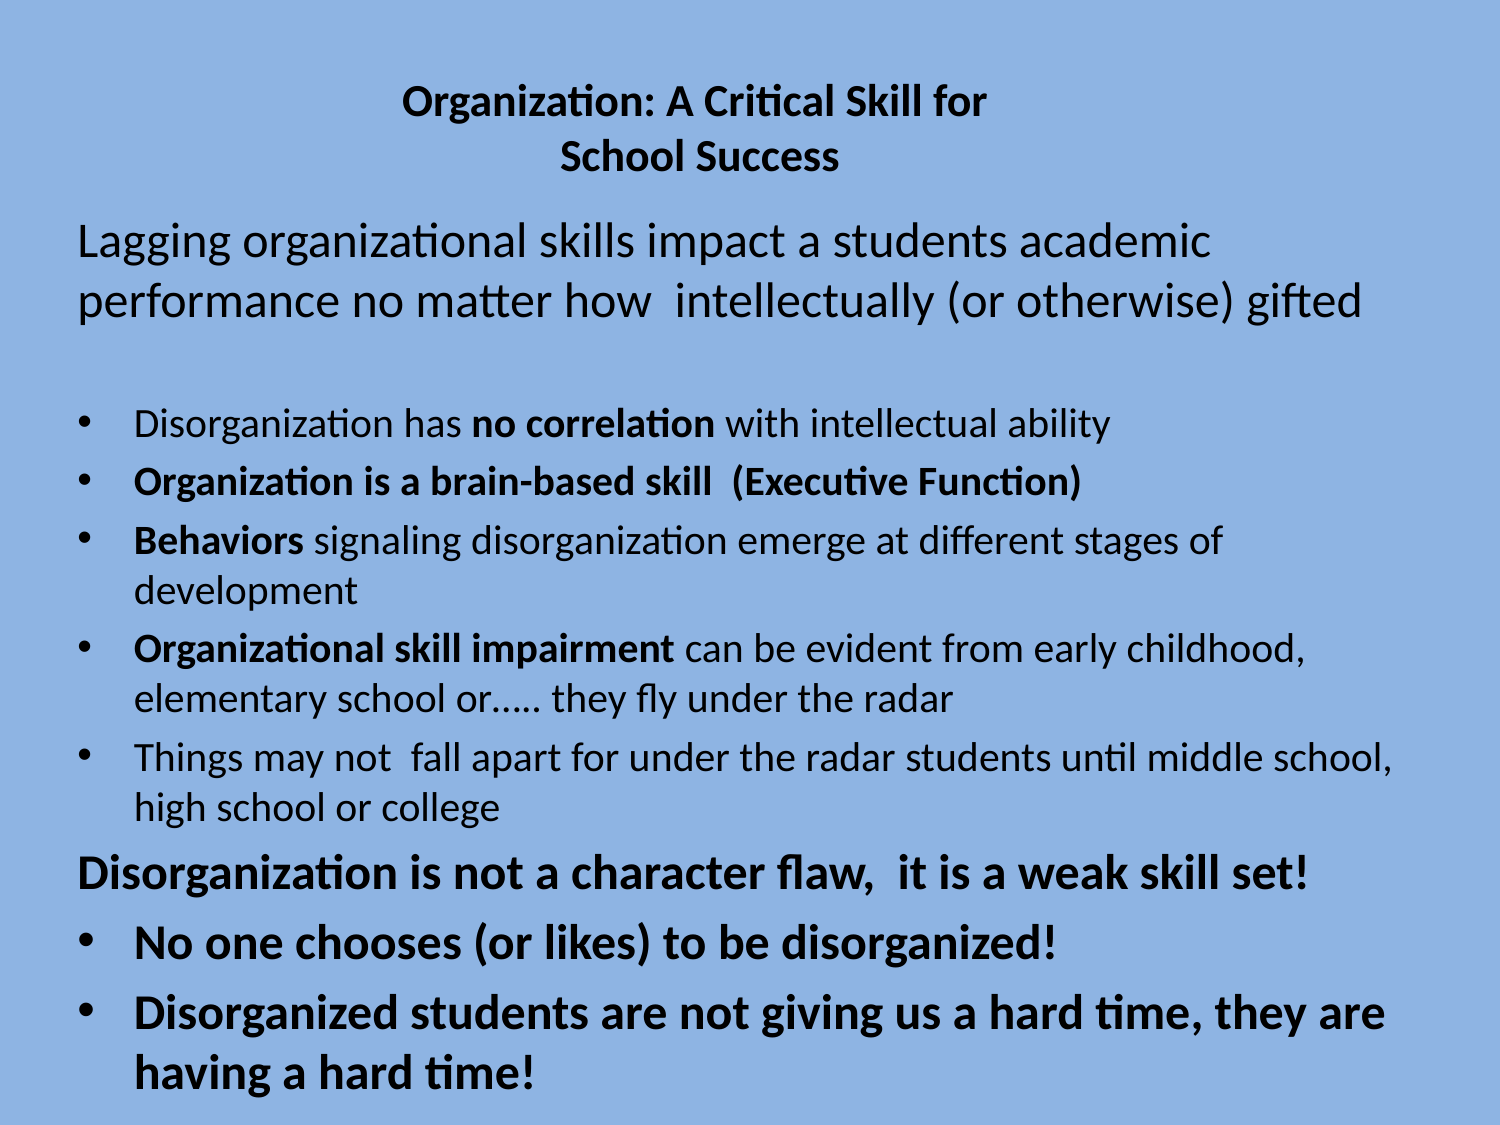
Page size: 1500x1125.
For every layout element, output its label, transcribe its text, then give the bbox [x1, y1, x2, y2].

list Lagging organizational skills impact a students academic performance no matter how intellectually (or otherwise) gifted Disorganization has no correlation with intellectual ability Organization is a brain-based skill (Executive Function) Behaviors signaling disorganization emerge at different stages of development Organizational skill impairment can be evident from early childhood, elementary school or….. they fly under the radar Things may not fall apart for under the radar students until middle school, high school or college Disorganization is not a character flaw, it is a weak skill set! No one chooses (or likes) to be disorganized! Disorganized students are not giving us a hard time, they are having a hard time! [62, 200, 1450, 1093]
title Organization: A Critical Skill for School Success [24, 62, 1375, 250]
